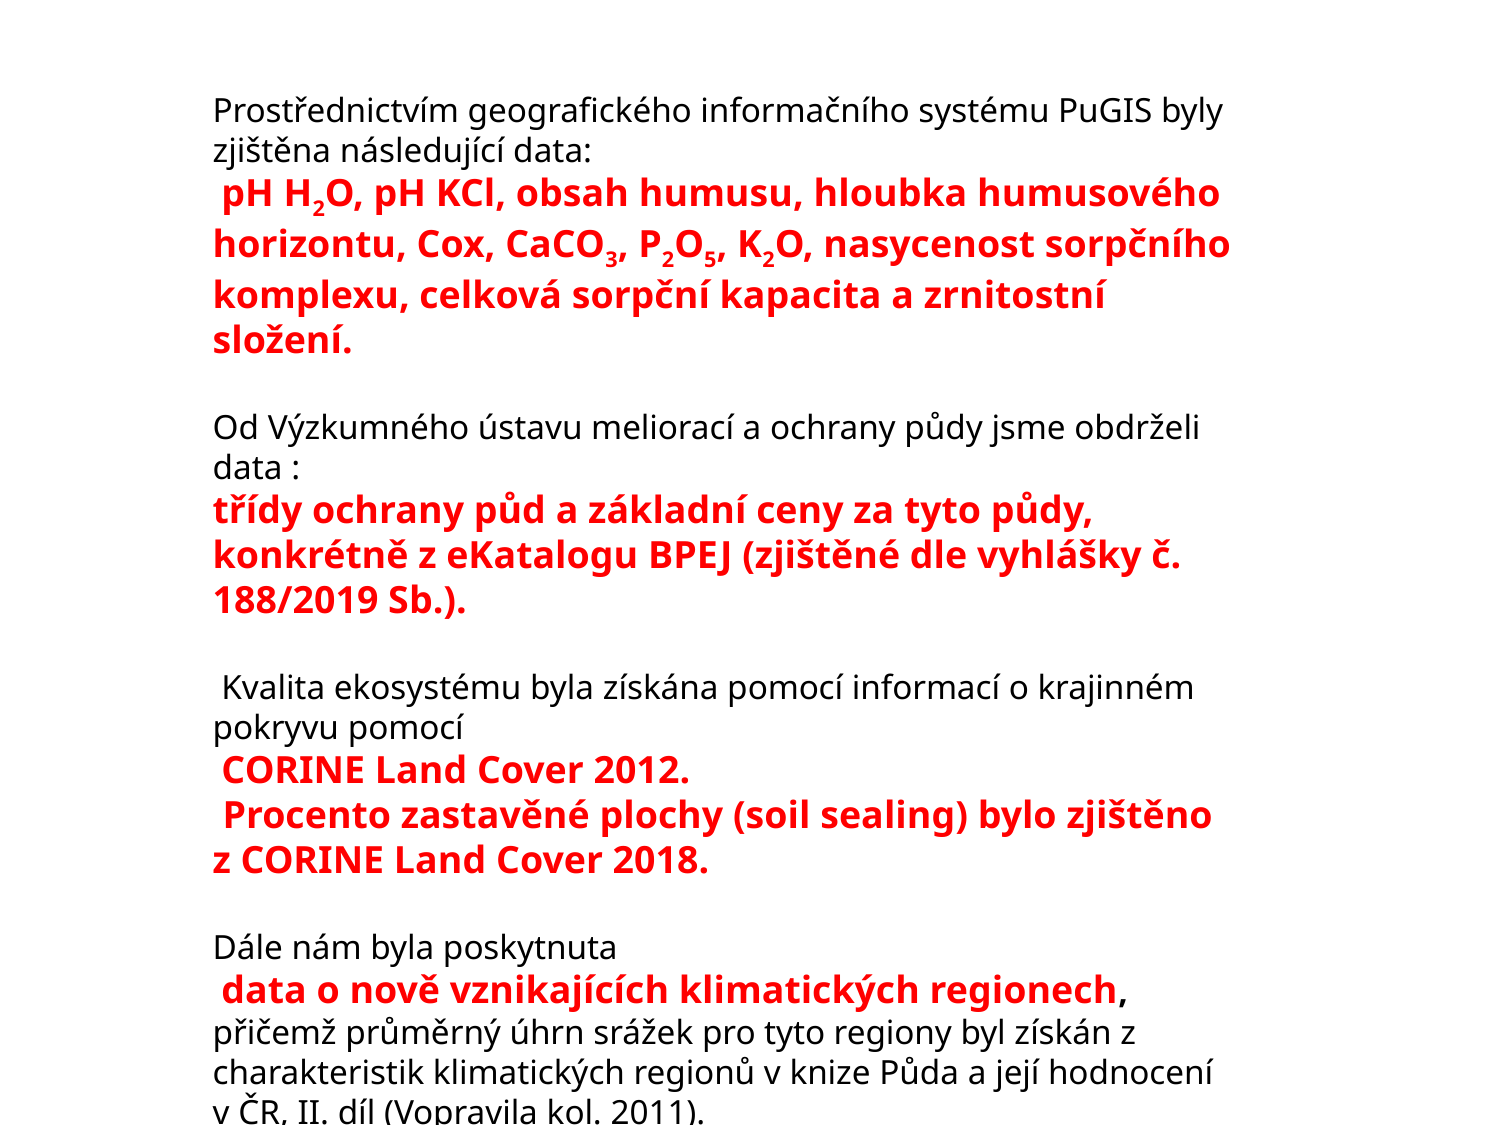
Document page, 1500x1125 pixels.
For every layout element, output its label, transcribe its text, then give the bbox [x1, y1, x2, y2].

text_box Prostřednictvím geografického informačního systému PuGIS byly zjištěna následující data: pH H2O, pH KCl, obsah humusu, hloubka humusového horizontu, Cox, CaCO3, P2O5, K2O, nasycenost sorpčního komplexu, celková sorpční kapacita a zrnitostní složení. Od Výzkumného ústavu meliorací a ochrany půdy jsme obdrželi data : třídy ochrany půd a základní ceny za tyto půdy, konkrétně z eKatalogu BPEJ (zjištěné dle vyhlášky č. 188/2019 Sb.). Kvalita ekosystému byla získána pomocí informací o krajinném pokryvu pomocí CORINE Land Cover 2012. Procento zastavěné plochy (soil sealing) bylo zjištěno z CORINE Land Cover 2018. Dále nám byla poskytnuta data o nově vznikajících klimatických regionech, přičemž průměrný úhrn srážek pro tyto regiony byl získán z charakteristik klimatických regionů v knize Půda a její hodnocení v ČR, II. díl (Vopravila kol. 2011). [197, 81, 1250, 1125]
